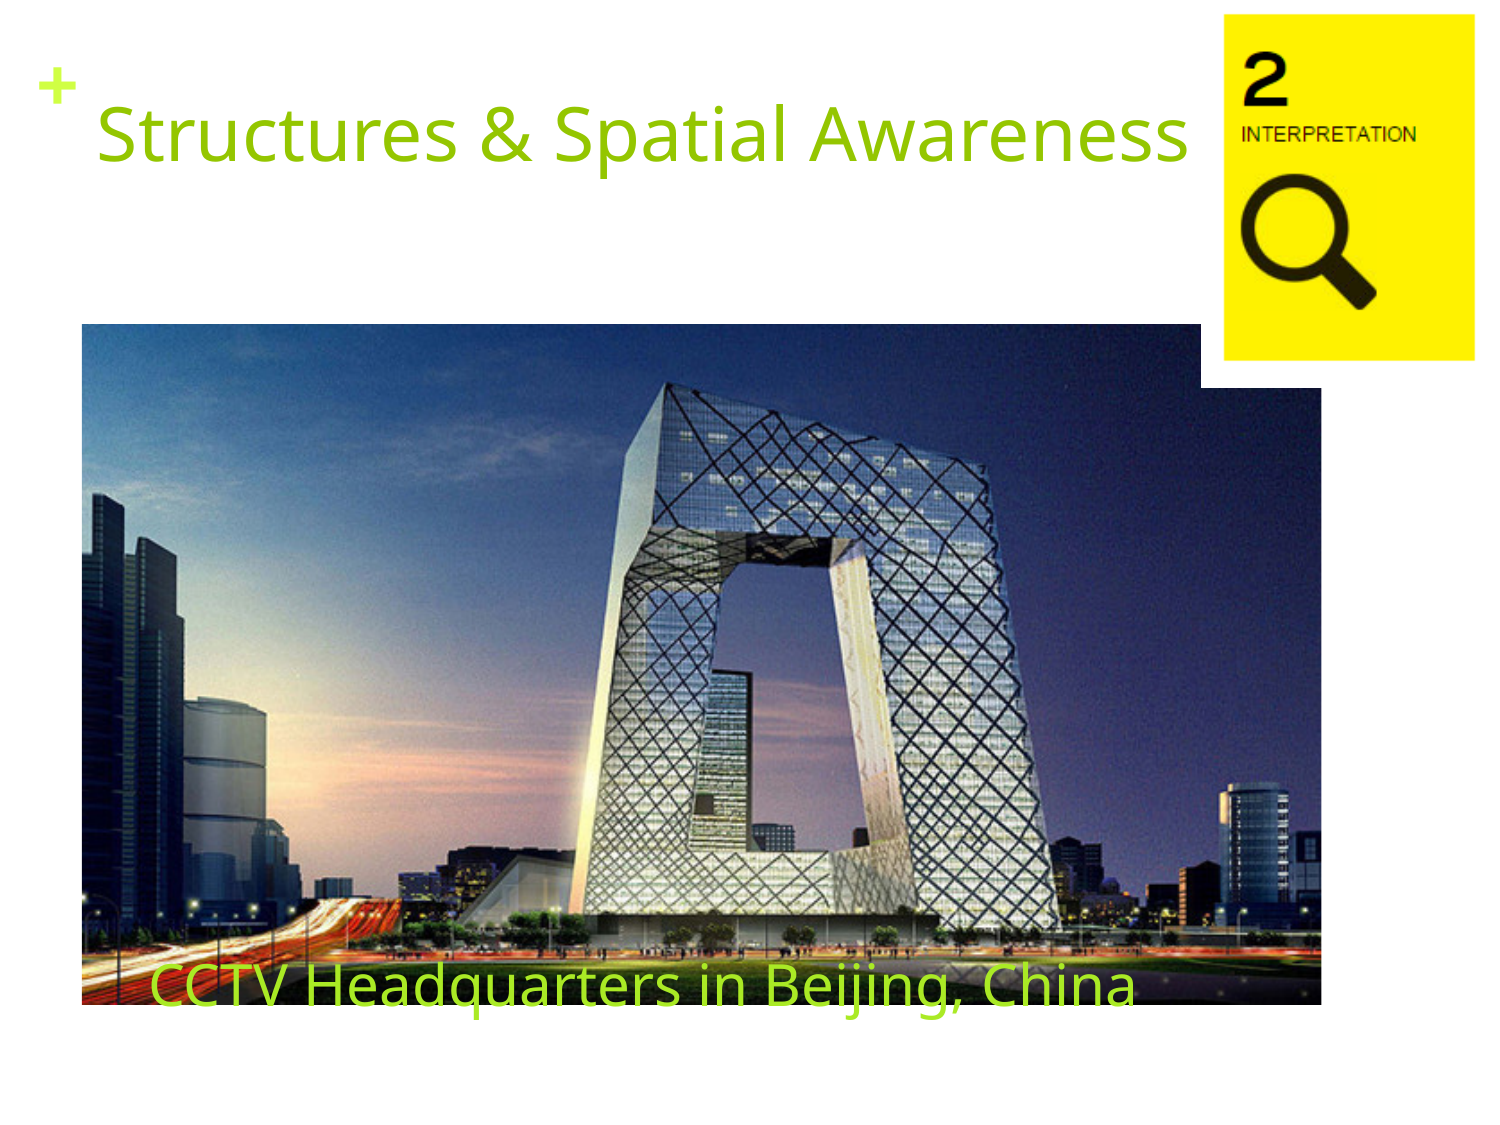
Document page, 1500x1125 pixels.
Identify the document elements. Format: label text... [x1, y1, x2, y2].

picture [1200, 1, 1500, 389]
title Structures & Spatial Awareness [81, 79, 1193, 263]
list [81, 324, 1322, 1006]
text_box CCTV Headquarters in Beijing, China [133, 1016, 1285, 1026]
